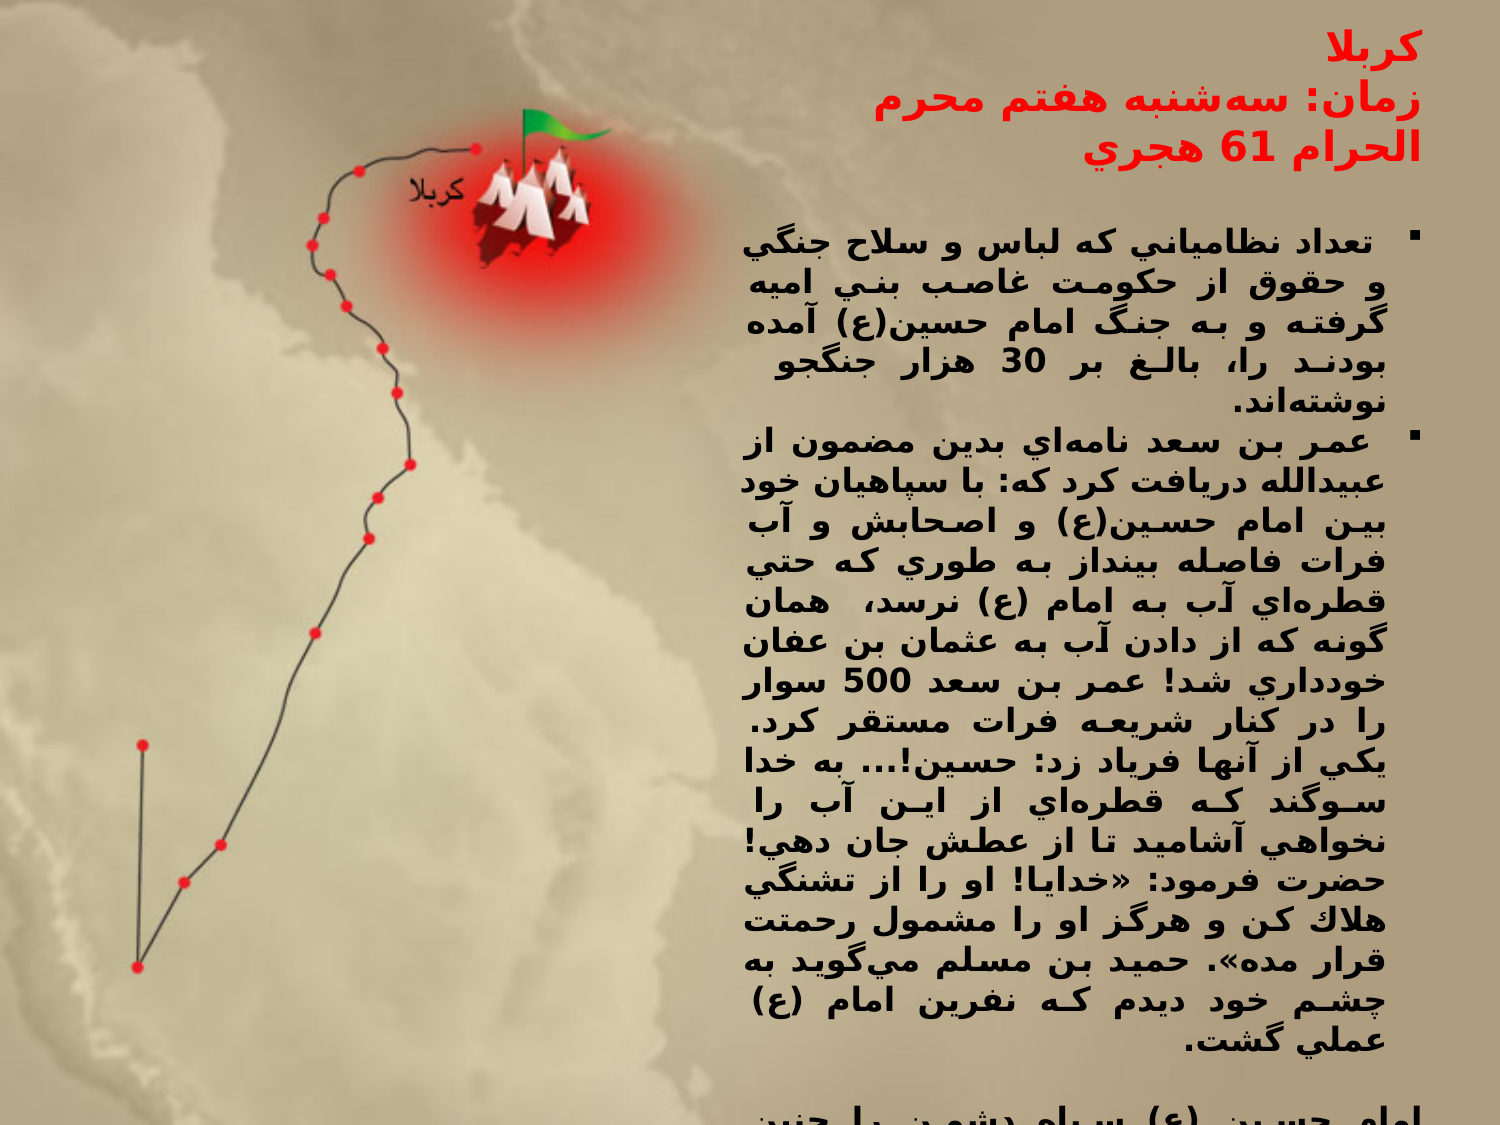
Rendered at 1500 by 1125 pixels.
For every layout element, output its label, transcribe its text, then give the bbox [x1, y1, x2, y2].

picture [0, 0, 1500, 1125]
text_box كربلا زمان: سه‌شنبه هفتم محرم الحرام 61 هجري تعداد نظامياني كه لباس و سلاح جنگي و حقوق از حكومت غاصب بني اميه گرفته و به جنگ امام حسين(ع) آمده بودند را، بالغ بر 30 هزار جنگجو نوشته‌اند. عمر بن سعد نامه‌اي بدين مضمون از عبيدالله دريافت كرد كه: با سپاهيان خود بين امام حسين(ع) و اصحابش و آب فرات فاصله بينداز به طوري كه حتي قطره‌اي آب به امام (ع) نرسد، همان گونه كه از دادن آب به عثمان بن عفان خودداري شد! عمر بن سعد 500 سوار را در كنار شريعه فرات مستقر كرد. يكي از آنها فرياد زد: حسين!... به خدا سوگند كه قطره‌اي از اين آب را نخواهي آشاميد تا از عطش جان دهي! حضرت فرمود: «خدايا! او را از تشنگي هلاك كن و هرگز او را مشمول رحمتت قرار مده». حميد بن مسلم مي‌گويد به چشم خود ديدم كه نفرين امام (ع) عملي گشت. امام حسين (ع) سپاه دشمن را چنين نفرين كرد: بار خدايا! باران آسمان را از اينان دريغ كن، و بر ايشان تنگي و قحطي (همچون سالهاي يوسف) پديد آور، و آن غلام ثقفي (حجاج بن يوسف) را برايشان بگمار تا جام زهر به ايشان بچشاند، و انتقام من و اصحاب و اهل بيت و شيعيان مرا از اينان بگيرد. [725, 12, 1438, 1125]
